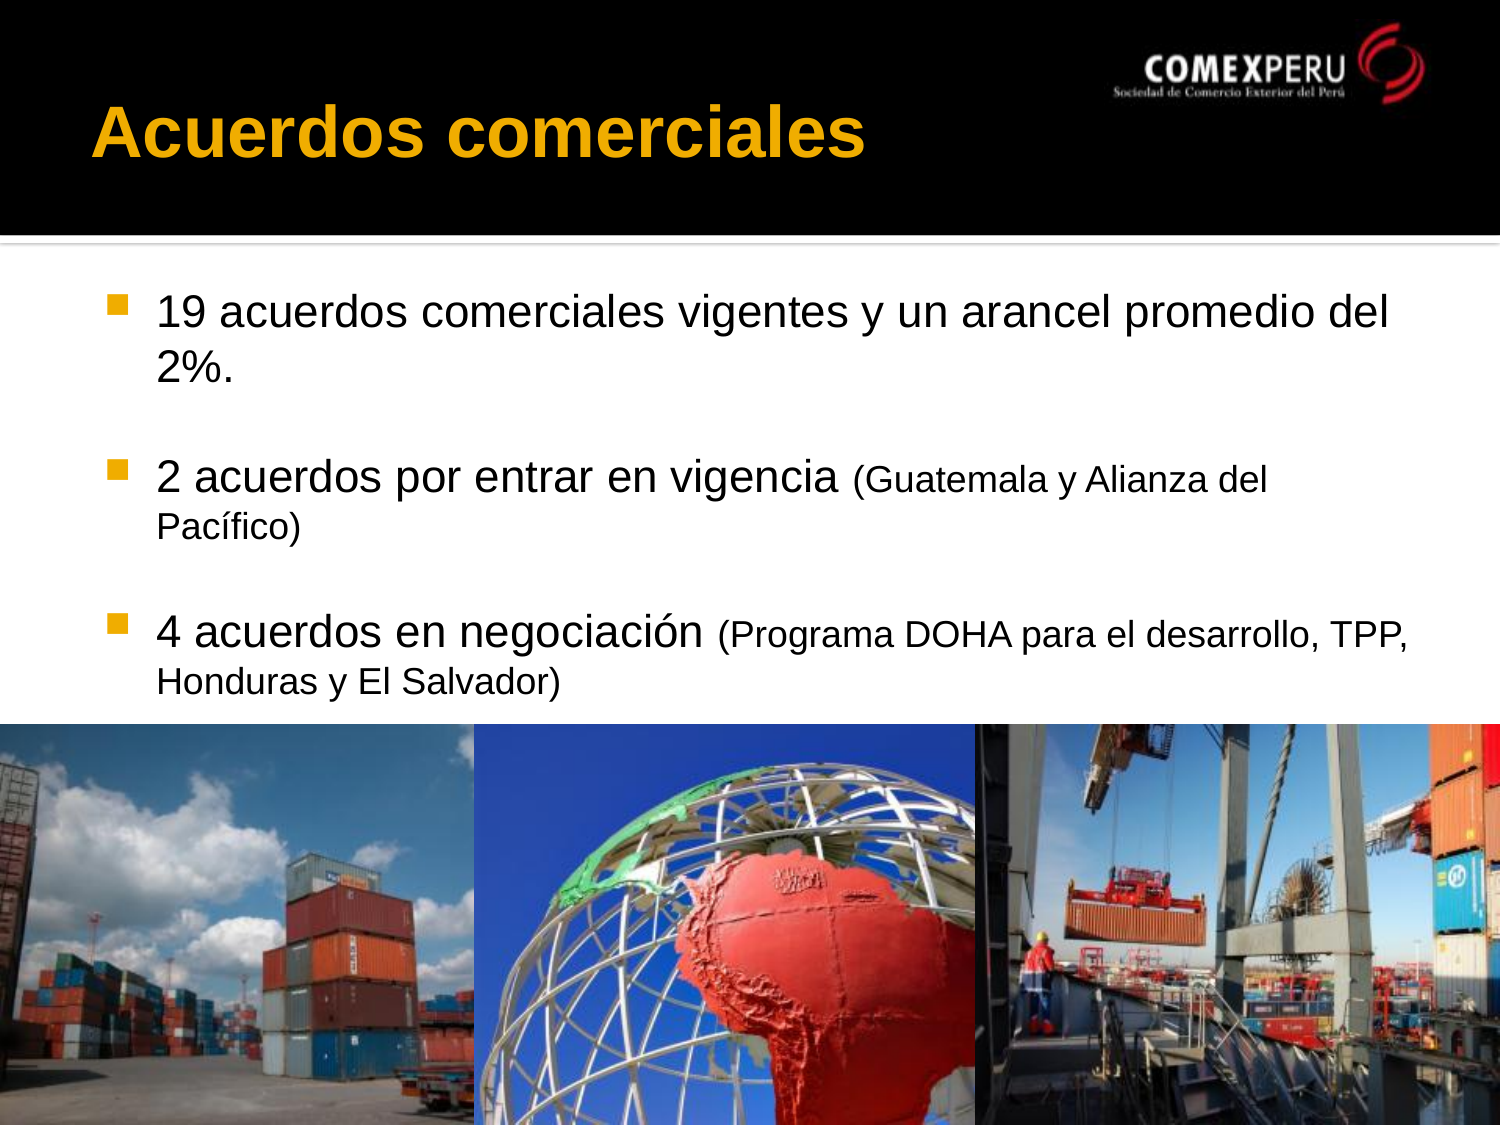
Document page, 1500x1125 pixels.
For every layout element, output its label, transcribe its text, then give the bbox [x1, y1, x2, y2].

picture [0, 724, 1500, 1125]
title Acuerdos comerciales [75, 25, 1425, 231]
list 19 acuerdos comerciales vigentes y un arancel promedio del 2%. 2 acuerdos por entrar en vigencia (Guatemala y Alianza del Pacífico) 4 acuerdos en negociación (Programa DOHA para el desarrollo, TPP, Honduras y El Salvador) [75, 267, 1425, 723]
picture [1104, 19, 1436, 122]
